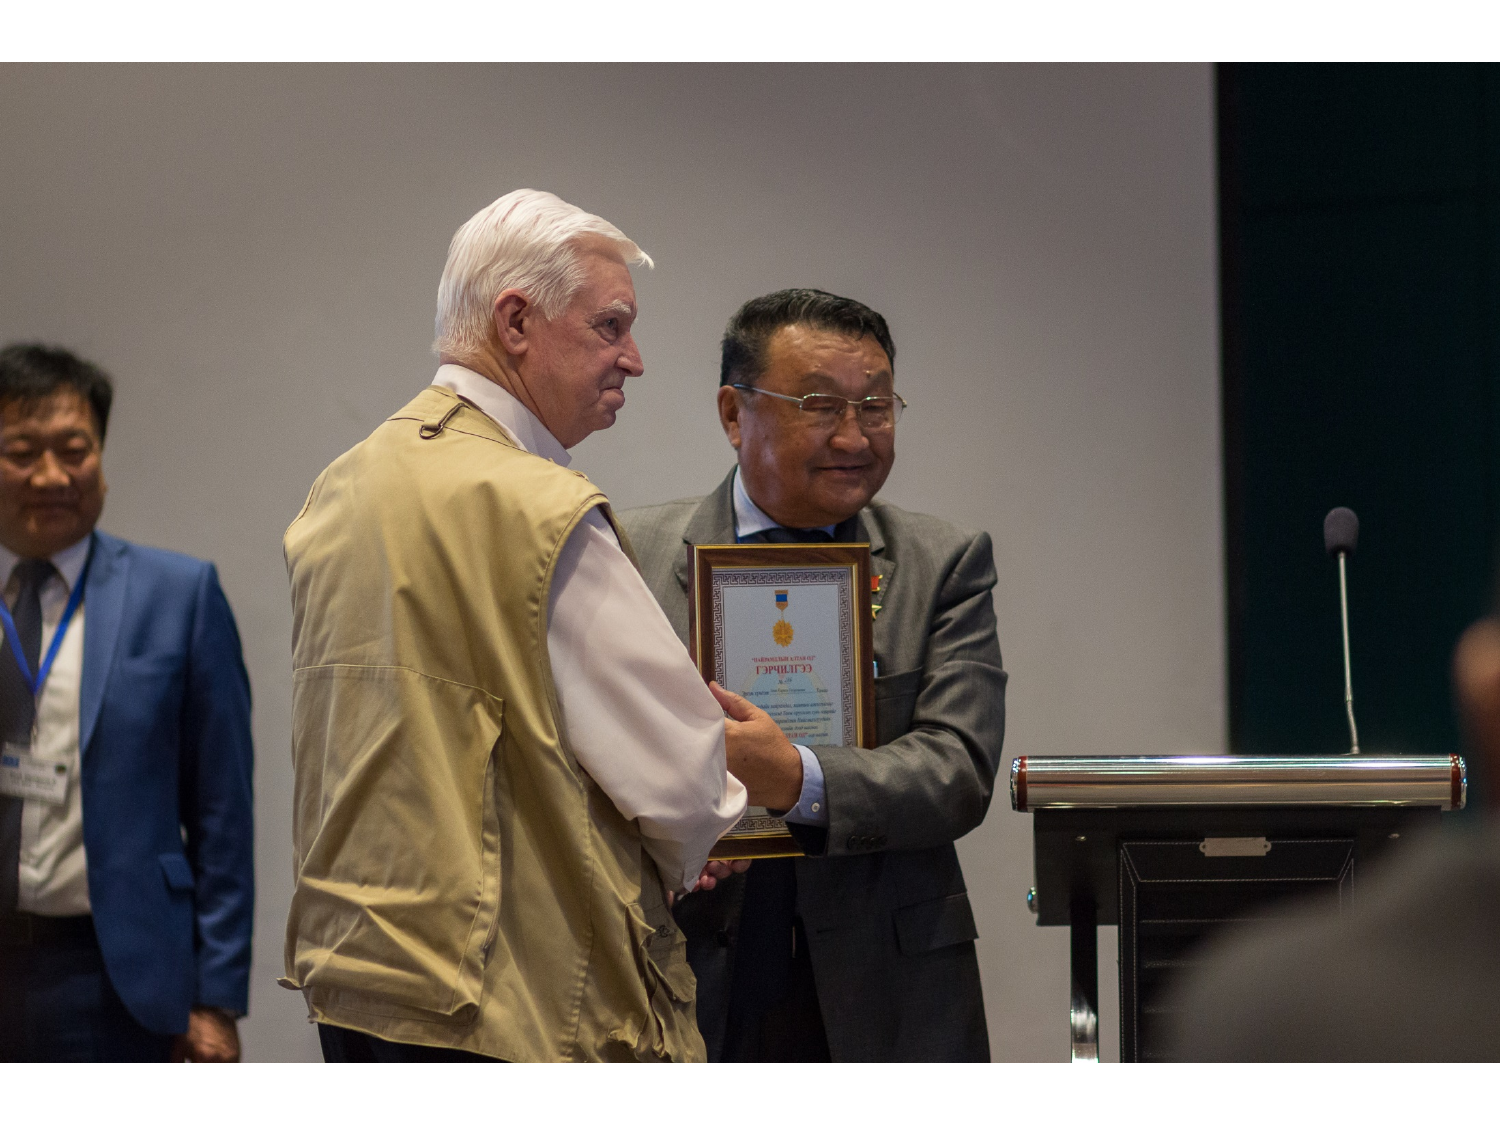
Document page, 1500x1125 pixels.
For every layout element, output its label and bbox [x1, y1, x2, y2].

picture [0, 62, 1500, 1063]
